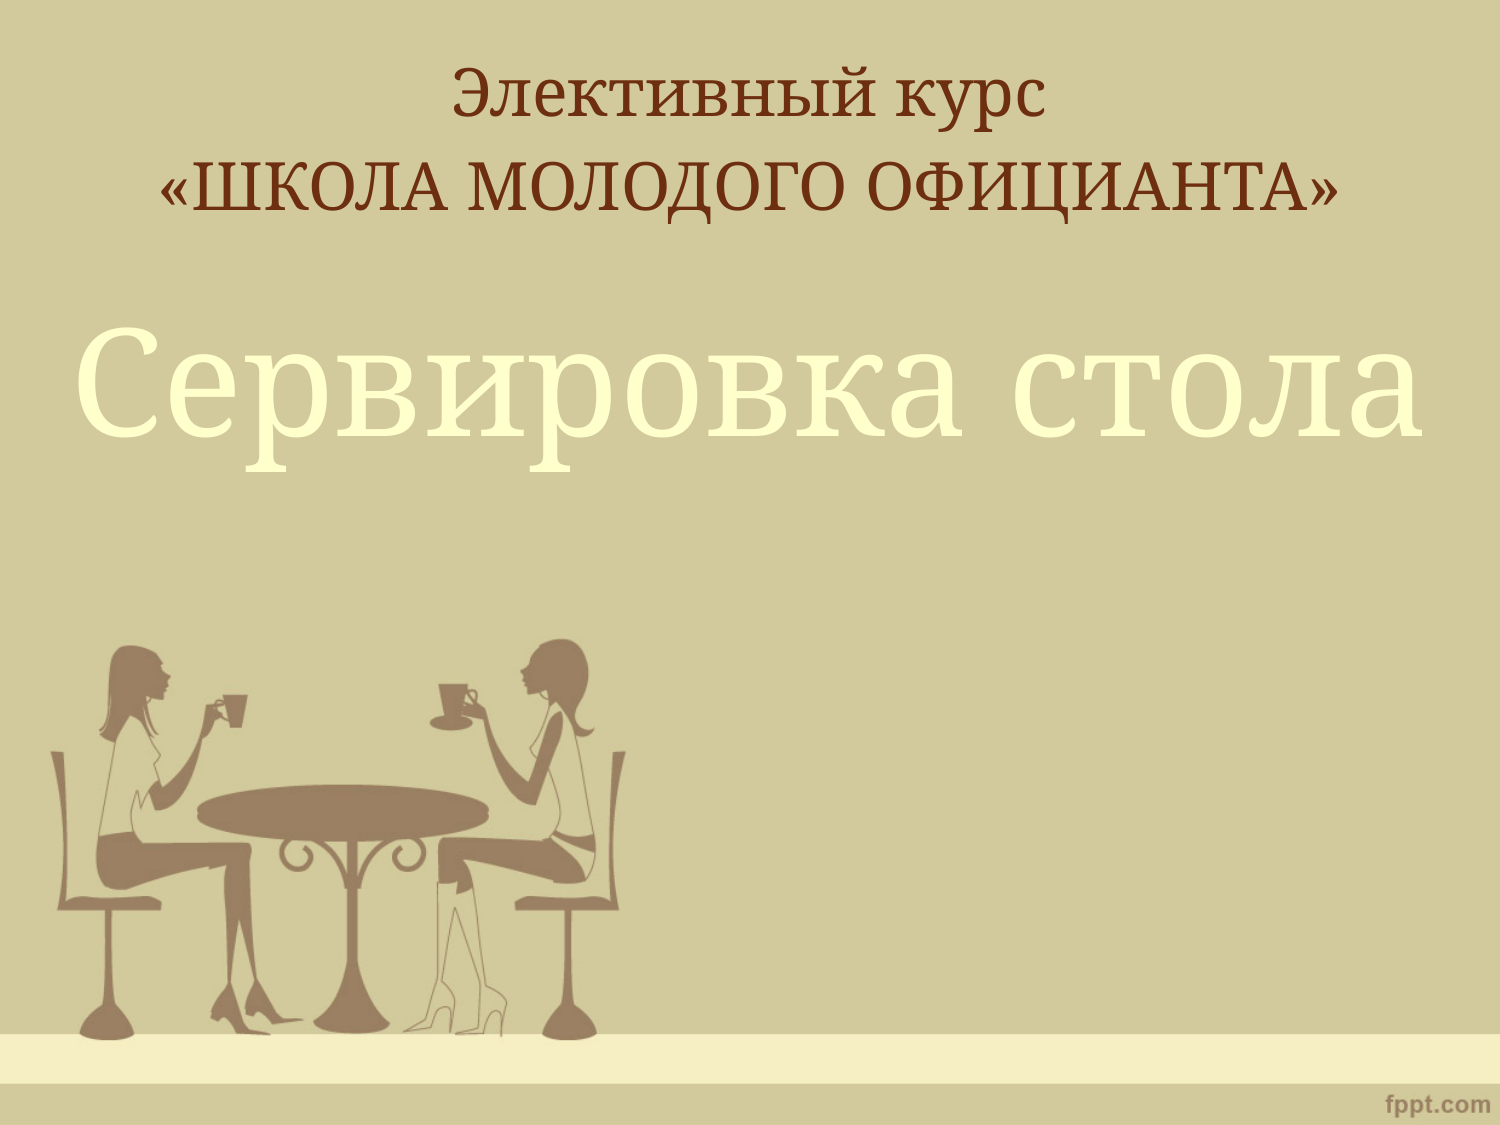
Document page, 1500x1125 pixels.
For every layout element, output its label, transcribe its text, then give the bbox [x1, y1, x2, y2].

subtitle Элективный курс «ШКОЛА МОЛОДОГО ОФИЦИАНТА» [64, 42, 1436, 255]
title Сервировка стола [0, 255, 1500, 497]
picture [0, 497, 1500, 1125]
picture [0, 0, 1500, 255]
